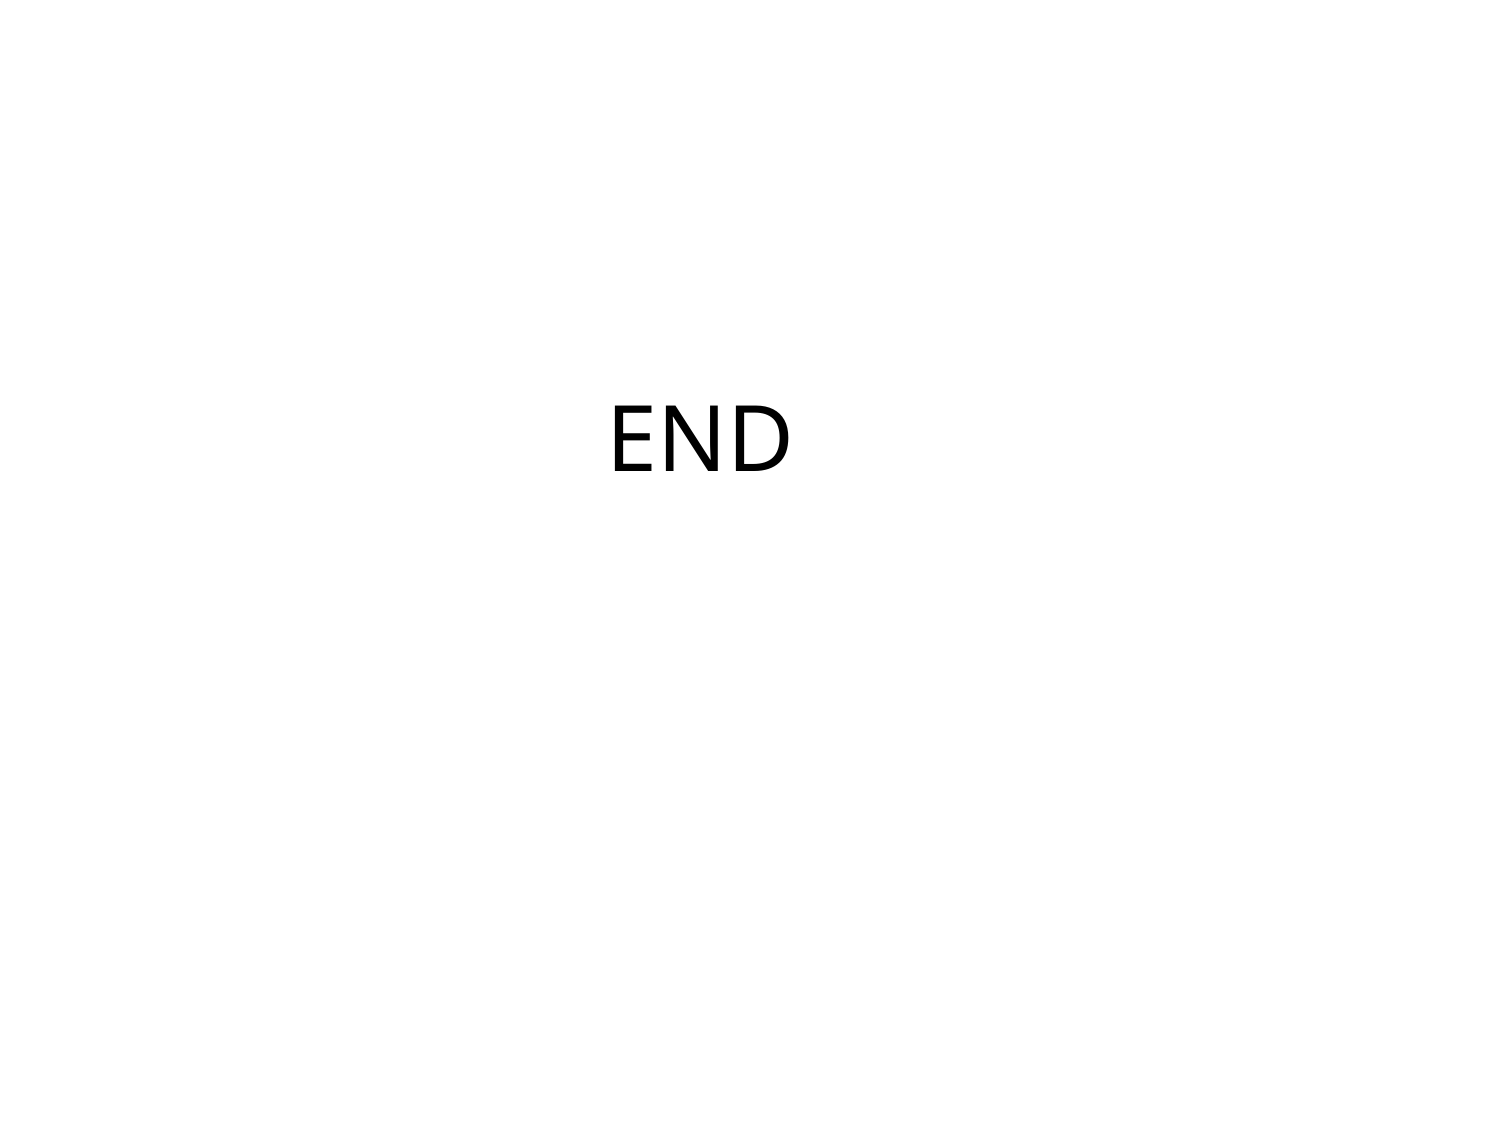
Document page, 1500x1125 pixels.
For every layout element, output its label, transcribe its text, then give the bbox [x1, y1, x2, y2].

text_box END [591, 292, 809, 498]
